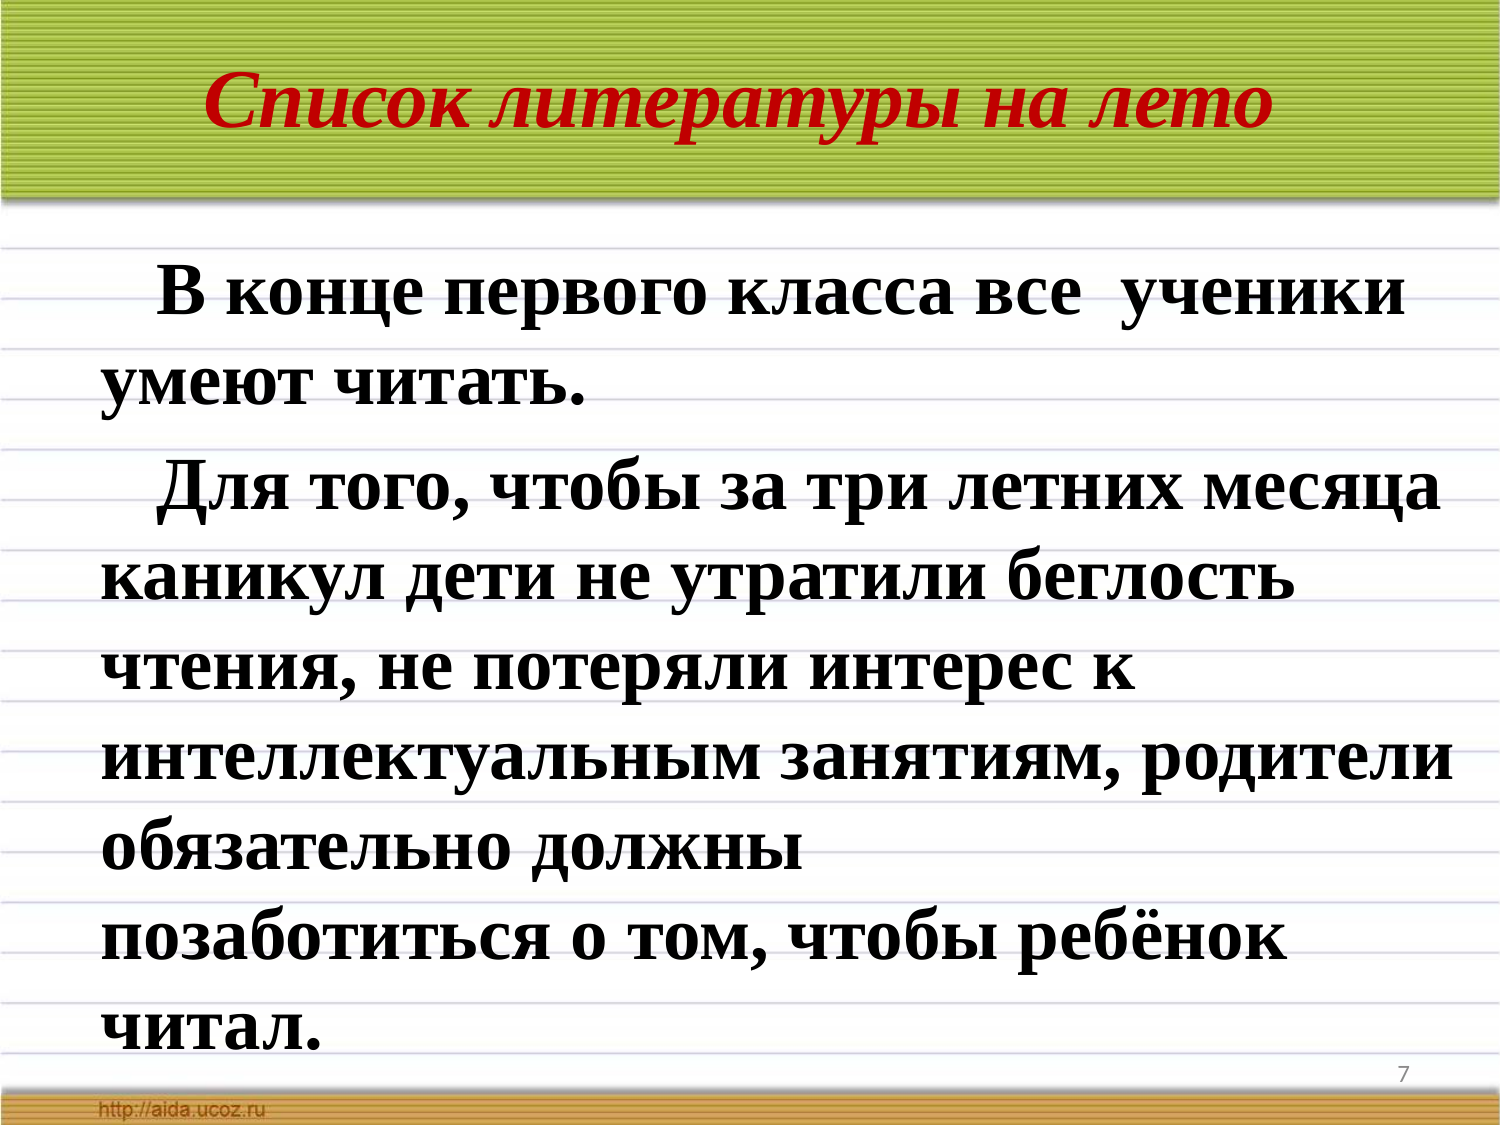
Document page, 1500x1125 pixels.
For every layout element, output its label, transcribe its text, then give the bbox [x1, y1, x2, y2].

list В конце первого класса все ученики умеют читать. Для того, чтобы за три летних месяца каникул дети не утратили беглость чтения, не потеряли интерес к интеллектуальным занятиям, родители обязательно должны позаботиться о том, чтобы ребёнок читал. [29, 231, 1471, 1083]
picture [0, 0, 1500, 1125]
title Список литературы на лето [64, 0, 1416, 188]
slide_number 7 [1074, 1042, 1425, 1103]
